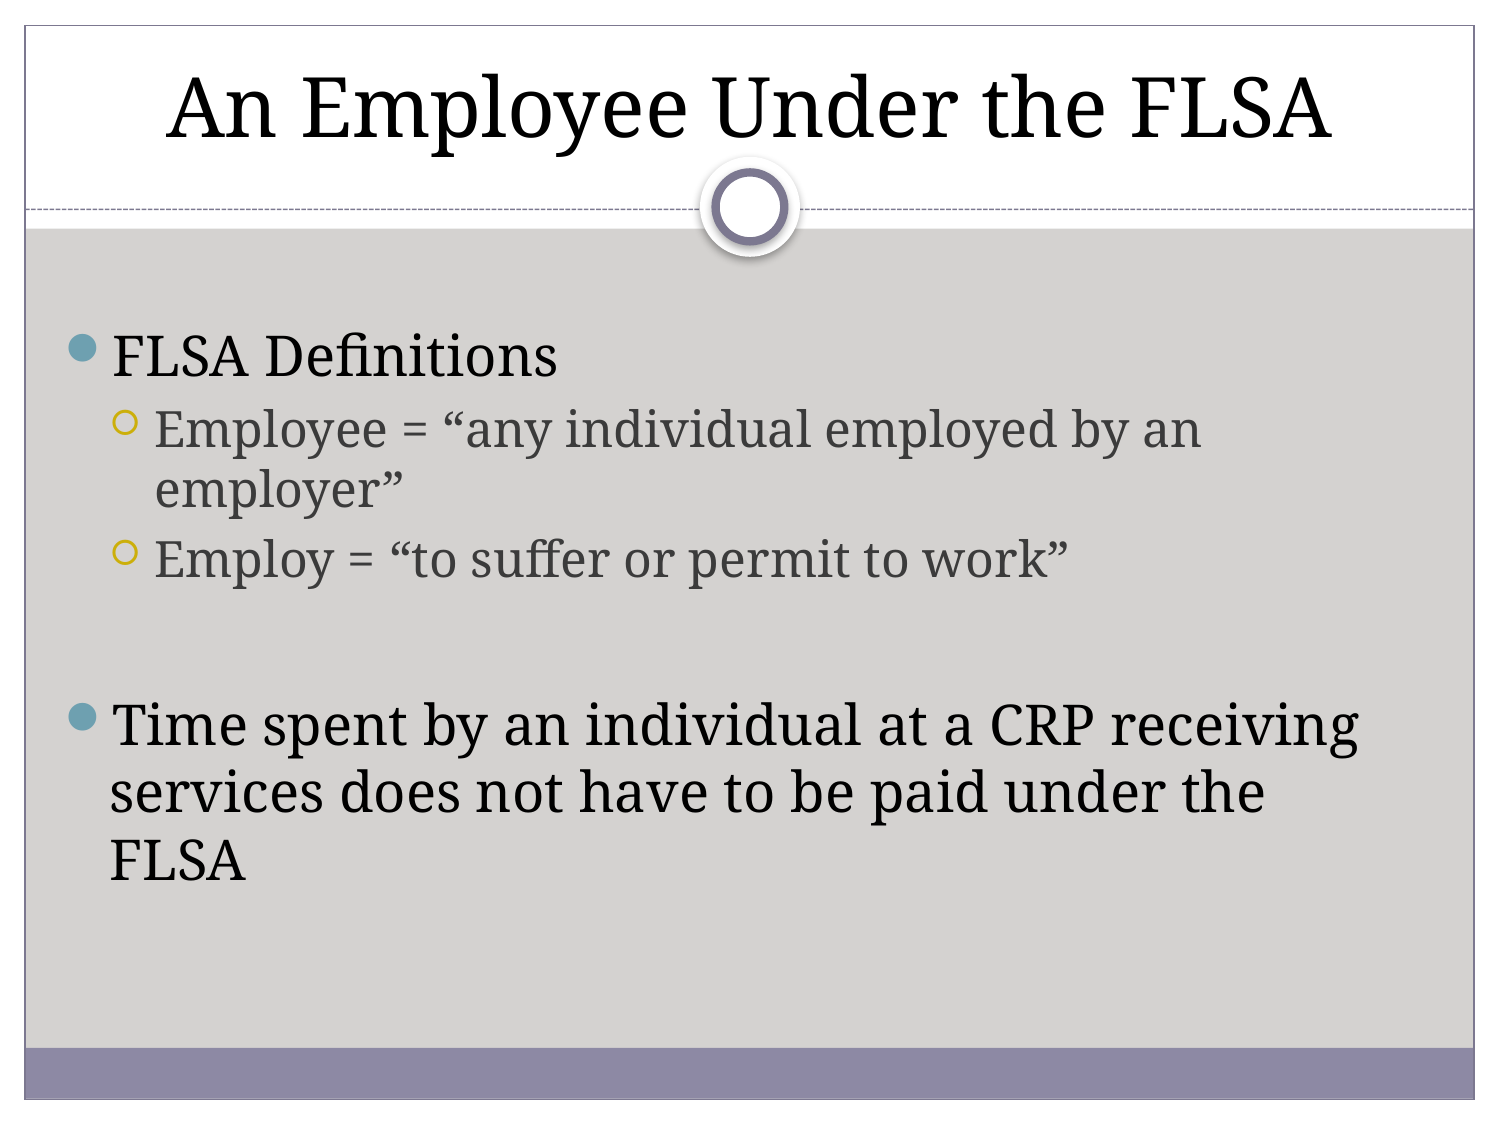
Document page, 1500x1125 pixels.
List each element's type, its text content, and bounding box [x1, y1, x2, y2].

footer [50, 1051, 638, 1112]
list FLSA Definitions Employee = “any individual employed by an employer” Employ = “to suffer or permit to work” Time spent by an individual at a CRP receiving services does not have to be paid under the FLSA [49, 312, 1388, 1001]
title An Employee Under the FLSA [49, 37, 1450, 163]
